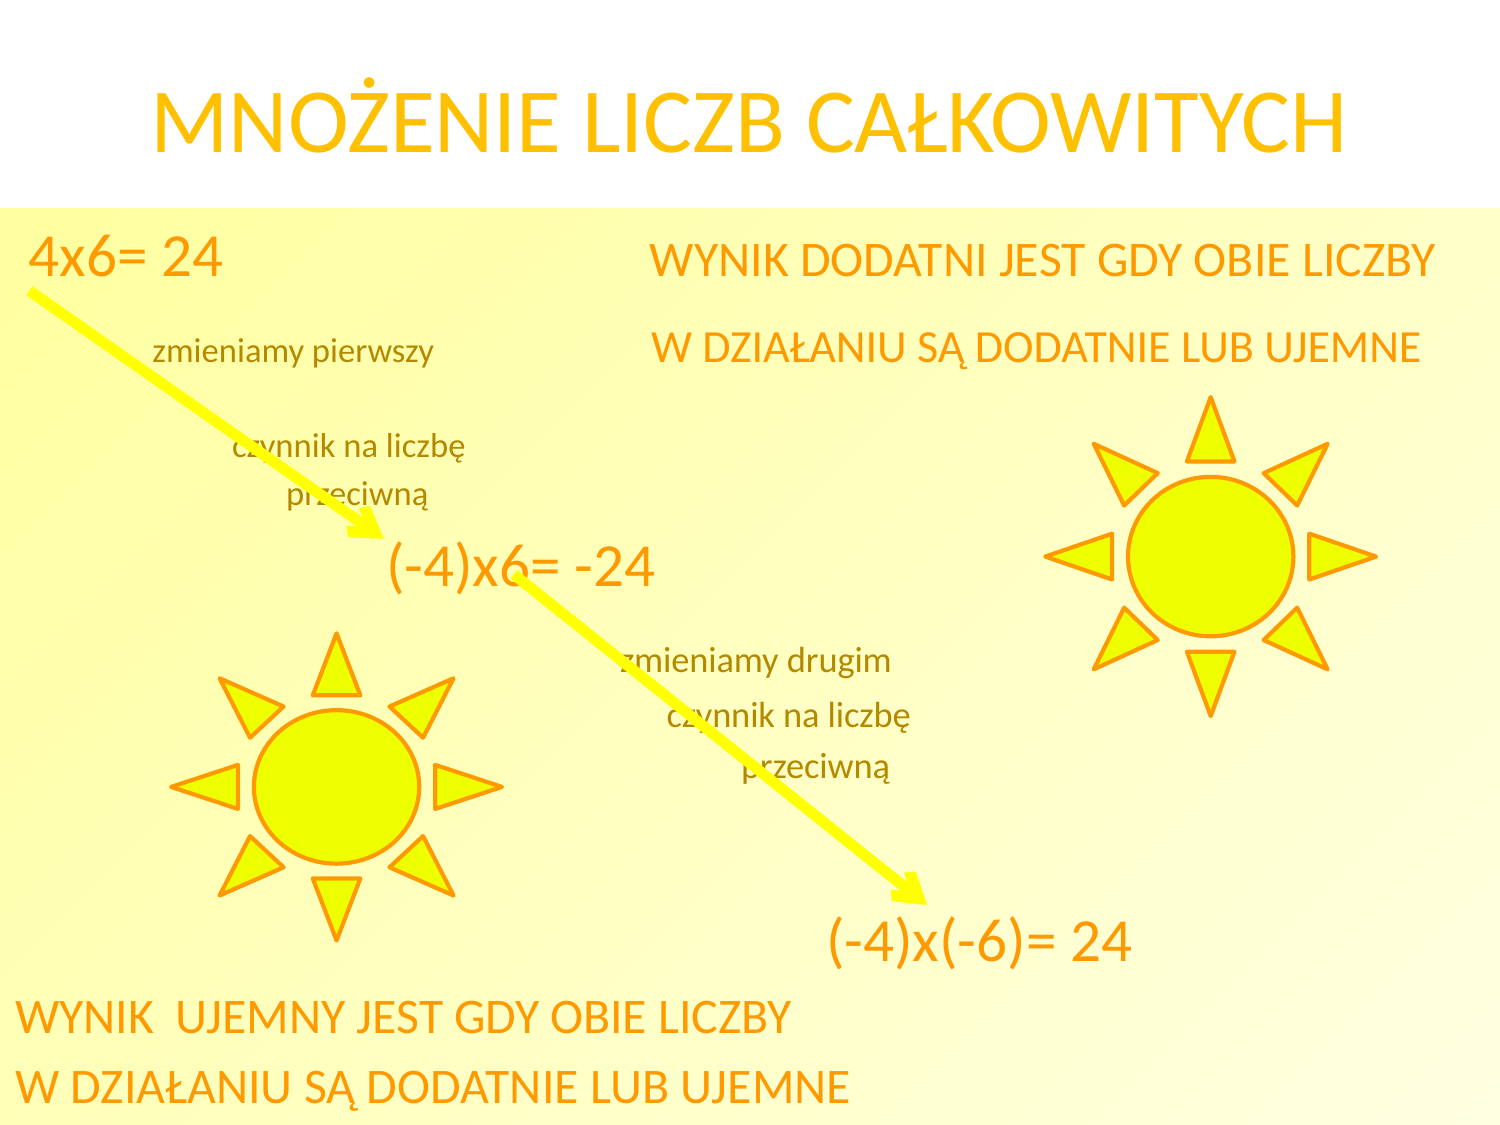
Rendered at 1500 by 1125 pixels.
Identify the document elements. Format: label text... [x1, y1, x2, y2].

text_box [433, 762, 505, 811]
list 4x6= 24 WYNIK DODATNI JEST GDY OBIE LICZBY zmieniamy pierwszy W DZIAŁANIU SĄ DODATNIE LUB UJEMNE czynnik na liczbę przeciwną (-4)x6= -24 zmieniamy drugim czynnik na liczbę przeciwną (-4)x(-6)= 24 WYNIK UJEMNY JEST GDY OBIE LICZBY W DZIAŁANIU SĄ DODATNIE LUB UJEMNE [0, 208, 1500, 1125]
text_box [1125, 474, 1296, 639]
text_box [1184, 649, 1237, 719]
text_box [251, 708, 422, 866]
text_box [1091, 441, 1160, 508]
text_box [1261, 605, 1330, 672]
text_box [1091, 605, 1160, 672]
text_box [29, 290, 385, 539]
text_box [217, 676, 286, 740]
text_box [1261, 441, 1330, 508]
title MNOŻENIE LICZB CAŁKOWITYCH [0, 0, 1500, 208]
text_box [1307, 531, 1379, 582]
text_box [387, 676, 456, 740]
text_box [310, 631, 363, 698]
text_box [387, 834, 456, 898]
text_box [1184, 395, 1237, 464]
text_box [169, 762, 241, 811]
text_box [1043, 531, 1115, 582]
text_box [310, 876, 363, 943]
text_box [513, 574, 928, 906]
text_box [217, 834, 286, 898]
